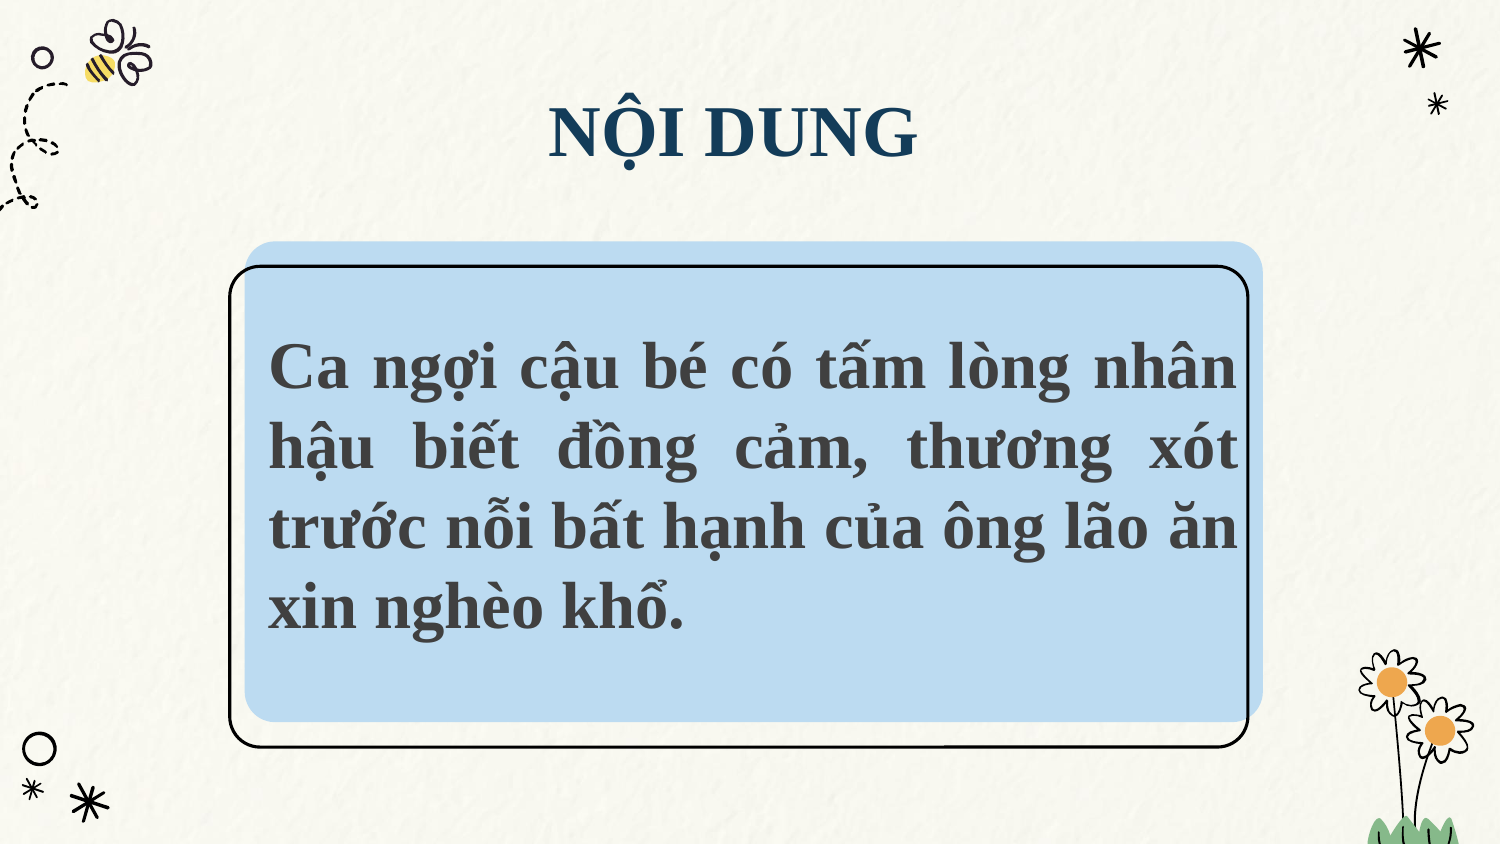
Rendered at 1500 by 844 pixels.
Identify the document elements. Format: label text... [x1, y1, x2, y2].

picture [0, 0, 1500, 844]
picture [1436, 733, 1466, 761]
picture [1397, 705, 1425, 822]
title NỘI DUNG [123, 68, 1345, 175]
picture [1409, 699, 1471, 756]
picture [1361, 652, 1423, 713]
text_box [229, 266, 1248, 748]
text_box Ca ngợi cậu bé có tấm lòng nhân hậu biết đồng cảm, thương xót trước nỗi bất hạnh của ông lão ăn xin nghèo khổ. [244, 241, 1263, 718]
picture [1395, 686, 1417, 713]
